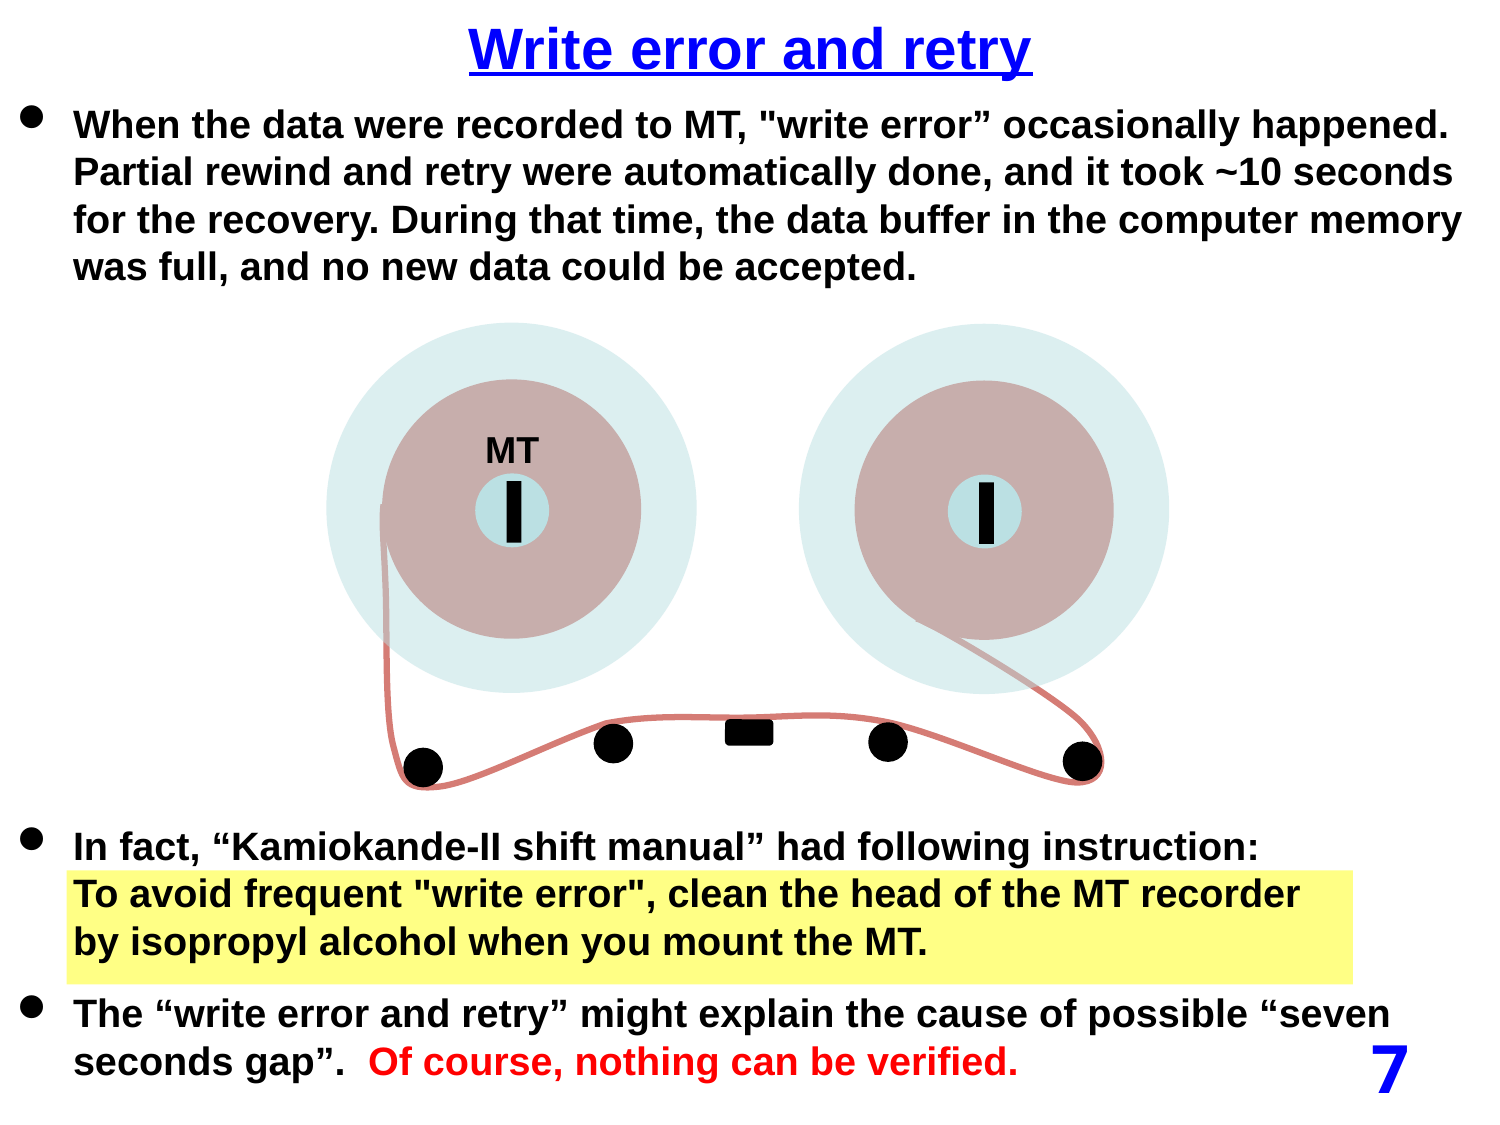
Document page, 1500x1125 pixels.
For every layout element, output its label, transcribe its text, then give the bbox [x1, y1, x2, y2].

text_box [722, 717, 776, 748]
text_box [403, 747, 443, 788]
text_box Write error and retry [454, 3, 1048, 89]
text_box [385, 572, 1104, 790]
text_box 7 [1074, 1042, 1425, 1103]
text_box [868, 722, 908, 762]
text_box When the data were recorded to MT, "write error” occasionally happened. Partial rewind and retry were automatically done, and it took ~10 seconds for the recovery. During that time, the data buffer in the computer memory was full, and no new data could be accepted. In fact, “Kamiokande-II shift manual” had following instruction: To avoid frequent "write error", clean the head of the MT recorder by isopropyl alcohol when you mount the MT. The “write error and retry” might explain the cause of possible “seven seconds gap”. Of course, nothing can be verified. [2, 91, 1500, 1091]
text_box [326, 322, 697, 694]
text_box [798, 323, 1170, 695]
text_box [593, 723, 634, 764]
text_box [1062, 741, 1103, 782]
